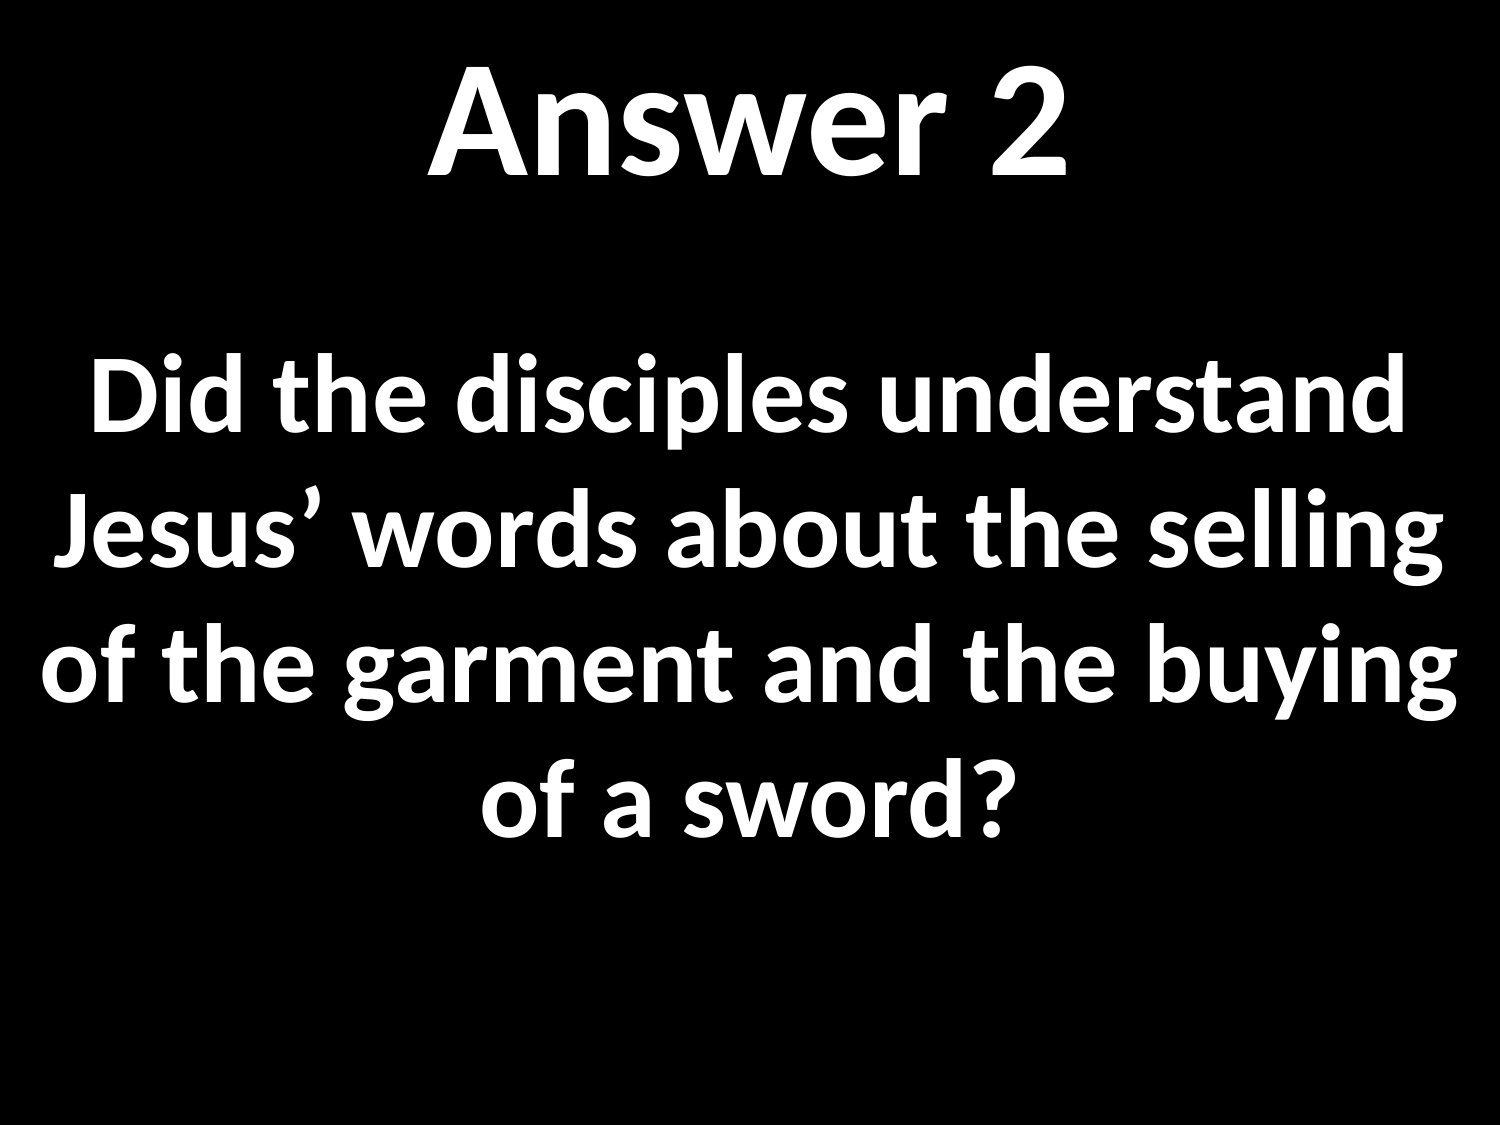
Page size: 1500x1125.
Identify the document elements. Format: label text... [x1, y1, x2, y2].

text_box Did the disciples understand Jesus’ words about the selling of the garment and the buying of a sword? [0, 312, 1500, 868]
text_box Answer 2 [0, 1, 1500, 216]
